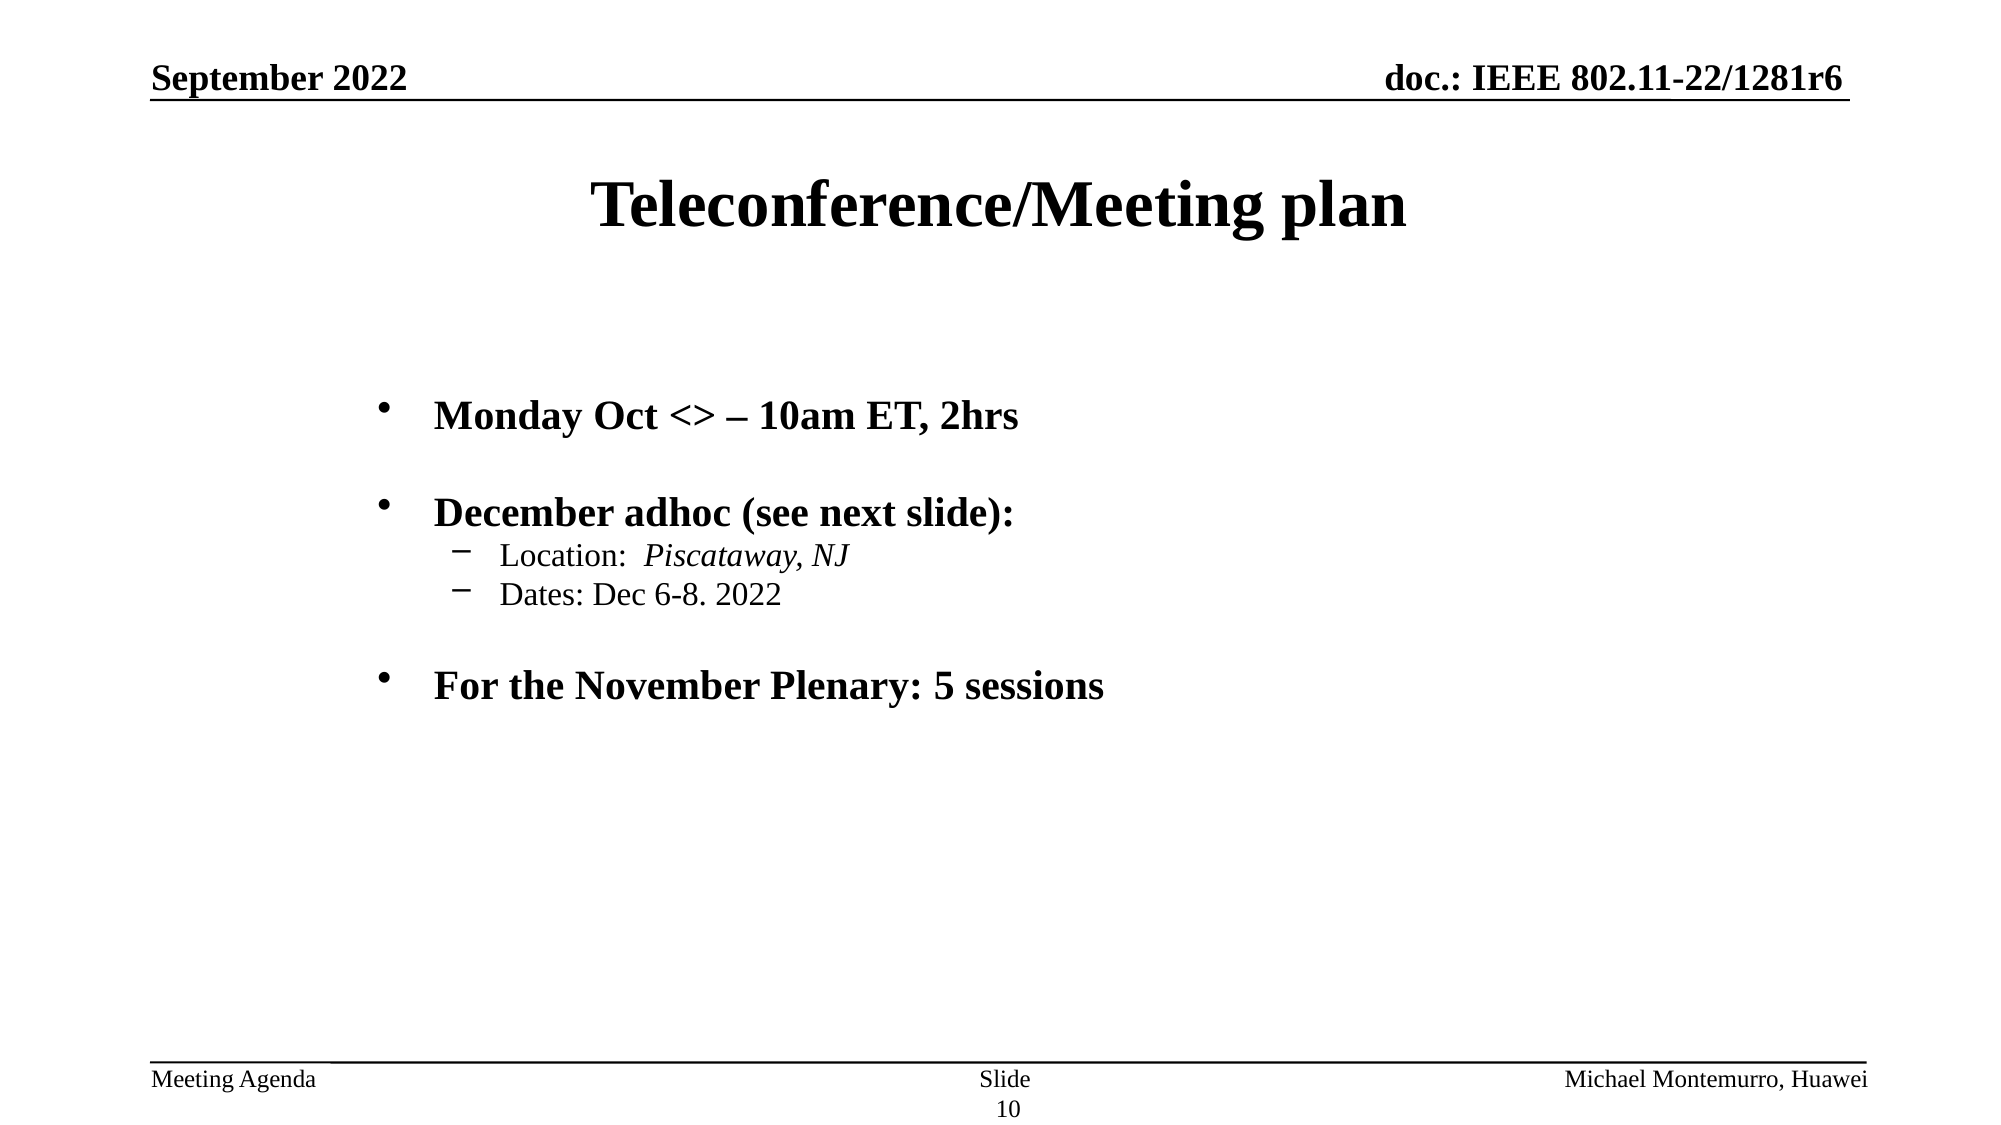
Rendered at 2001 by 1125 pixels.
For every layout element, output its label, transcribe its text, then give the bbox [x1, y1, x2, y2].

title Teleconference/Meeting plan [150, 112, 1850, 288]
slide_number Slide 10 [972, 1061, 1045, 1093]
list Monday Oct <> – 10am ET, 2hrs December adhoc (see next slide): Location: Piscataway, NJ Dates: Dec 6-8. 2022 For the November Plenary: 5 sessions [362, 331, 1638, 1007]
footer Michael Montemurro, Huawei [1266, 1061, 1869, 1093]
